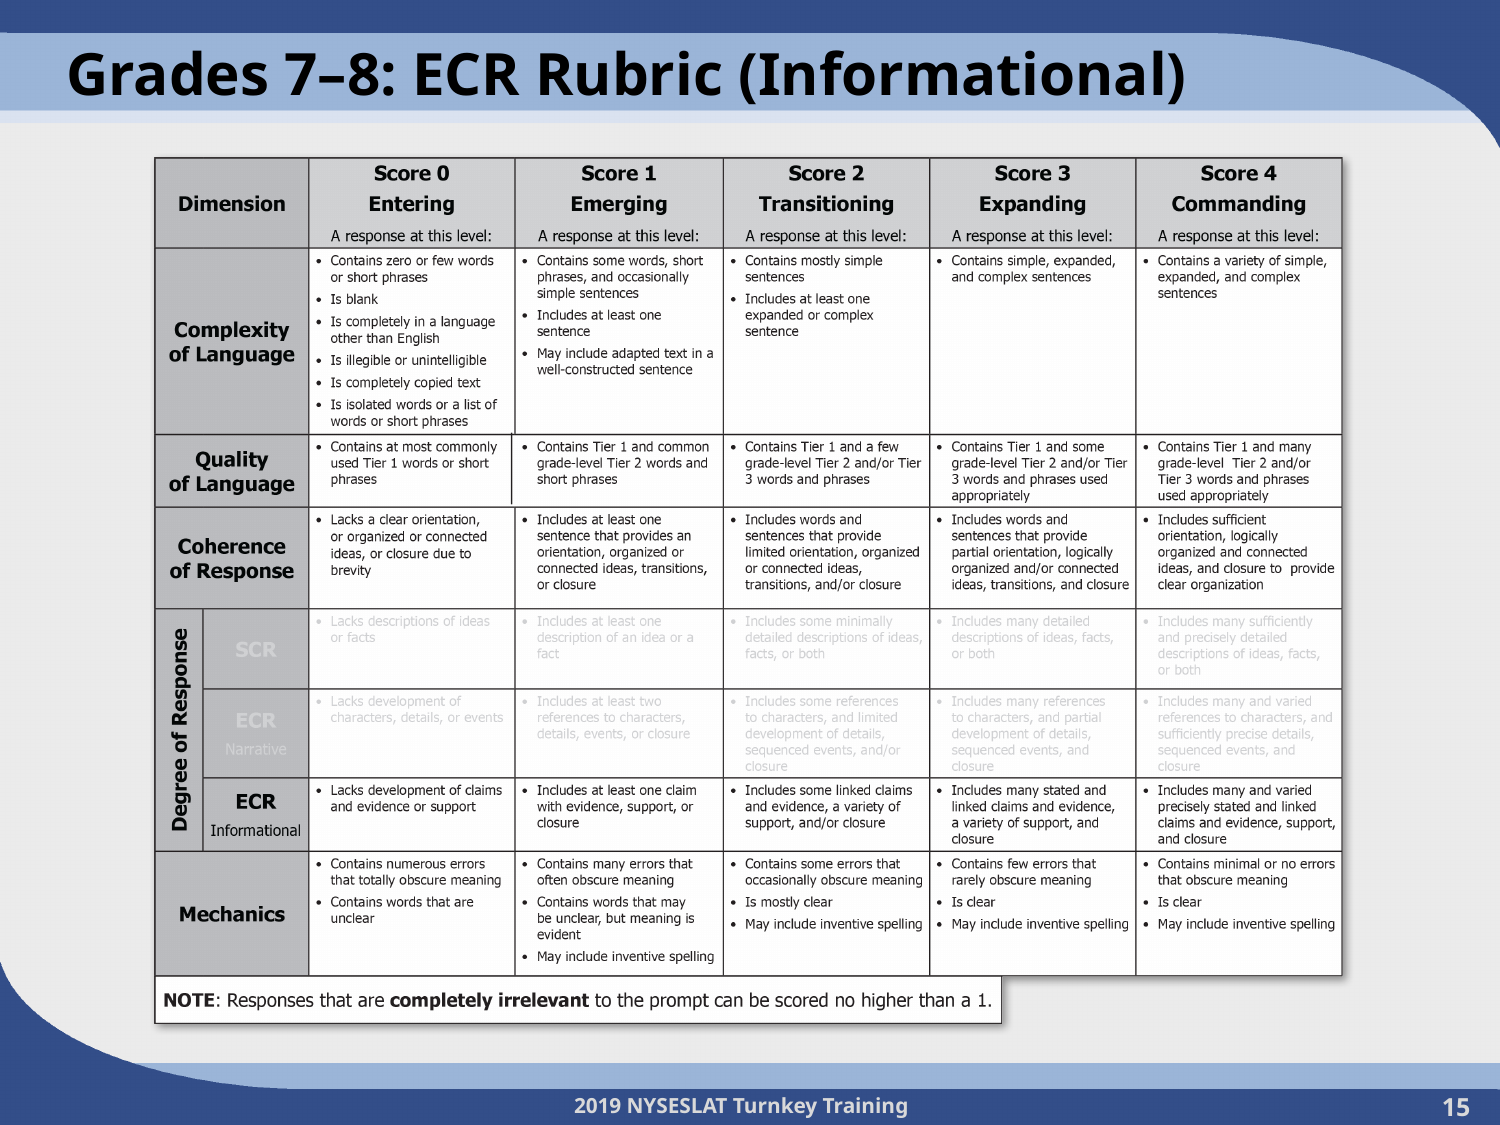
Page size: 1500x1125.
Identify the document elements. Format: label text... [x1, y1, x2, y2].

slide_number 15 [1414, 1084, 1498, 1125]
picture [0, 0, 1500, 1125]
text_box Grades 7–8: ECR Rubric (Informational) [51, 40, 1402, 104]
